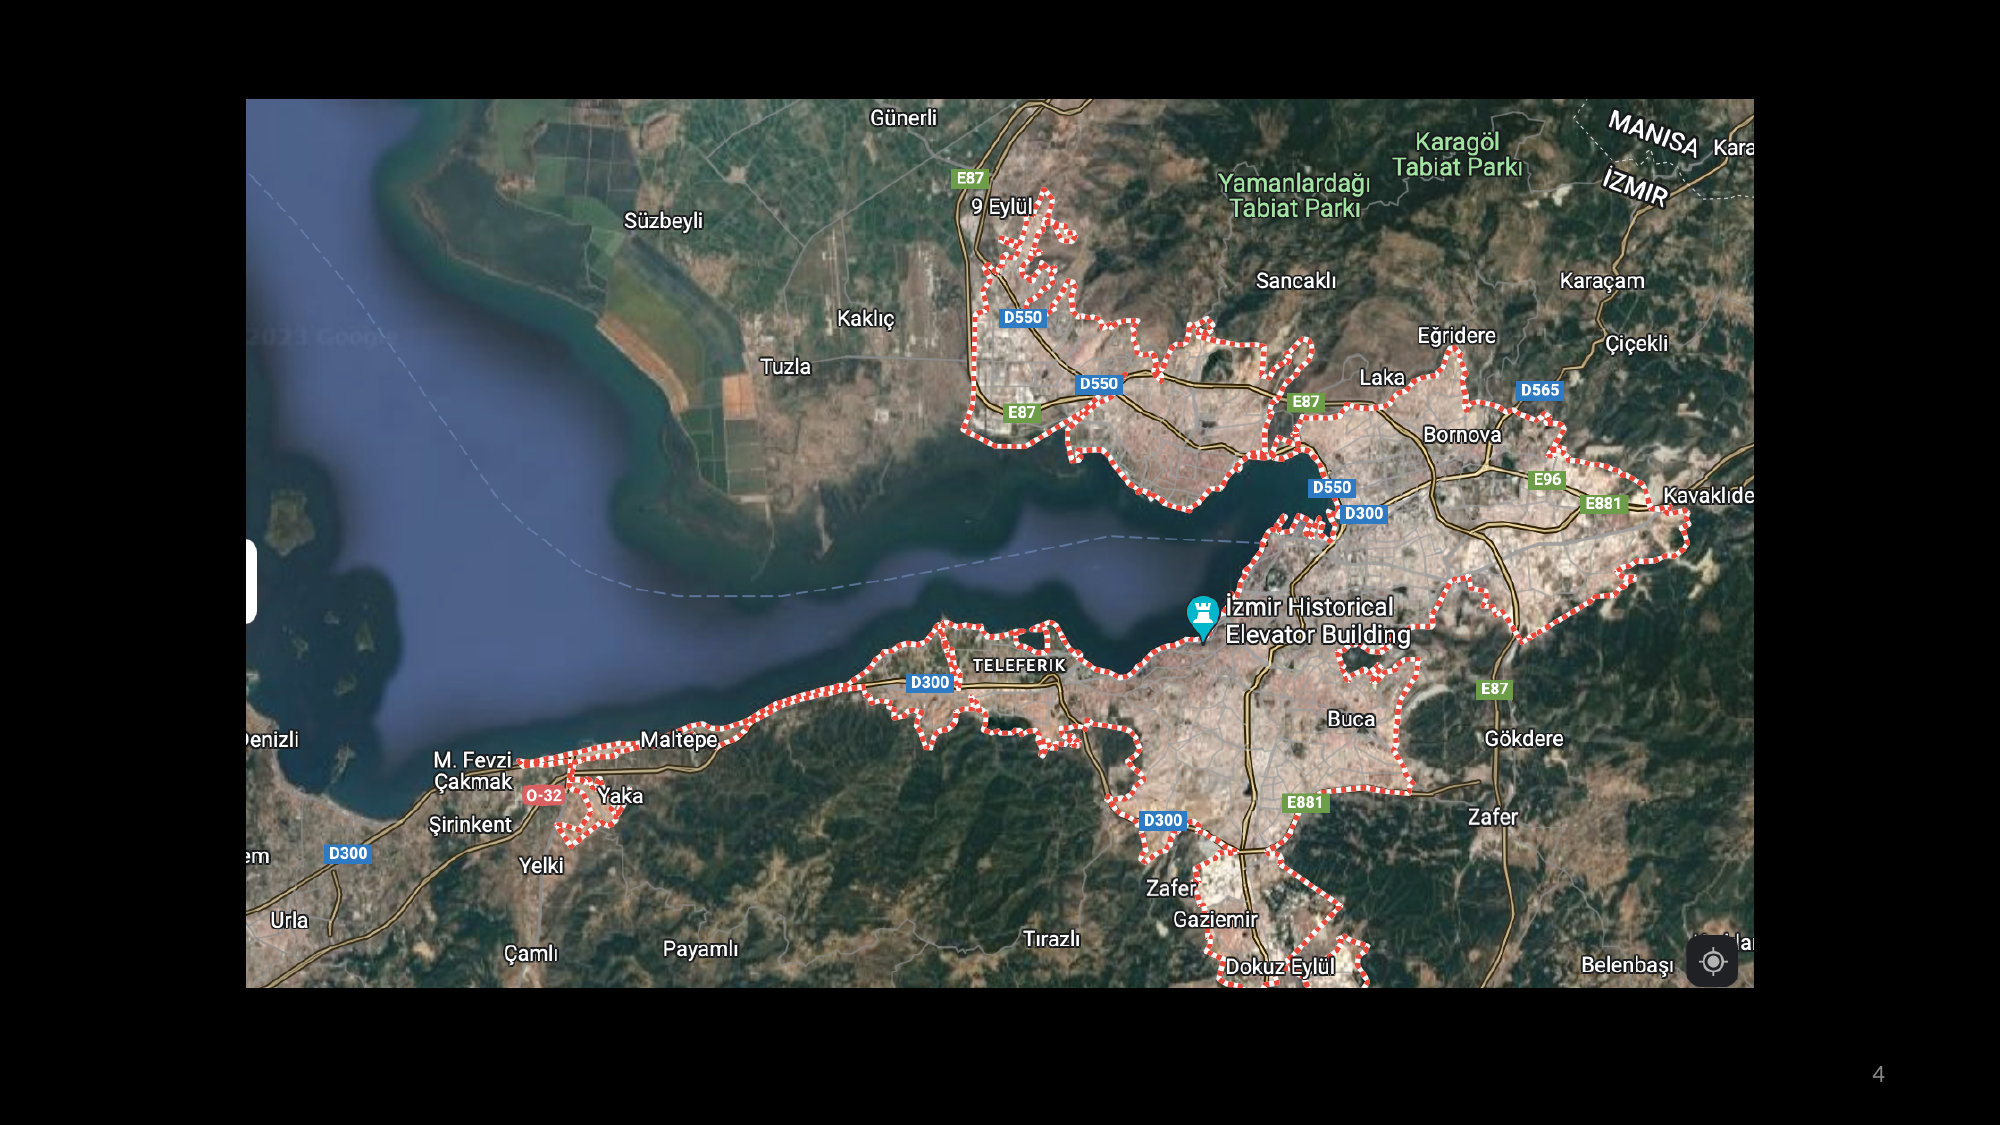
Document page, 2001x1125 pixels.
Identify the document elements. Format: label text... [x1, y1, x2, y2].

slide_number 4 [1433, 1042, 1900, 1103]
picture [246, 99, 1754, 988]
